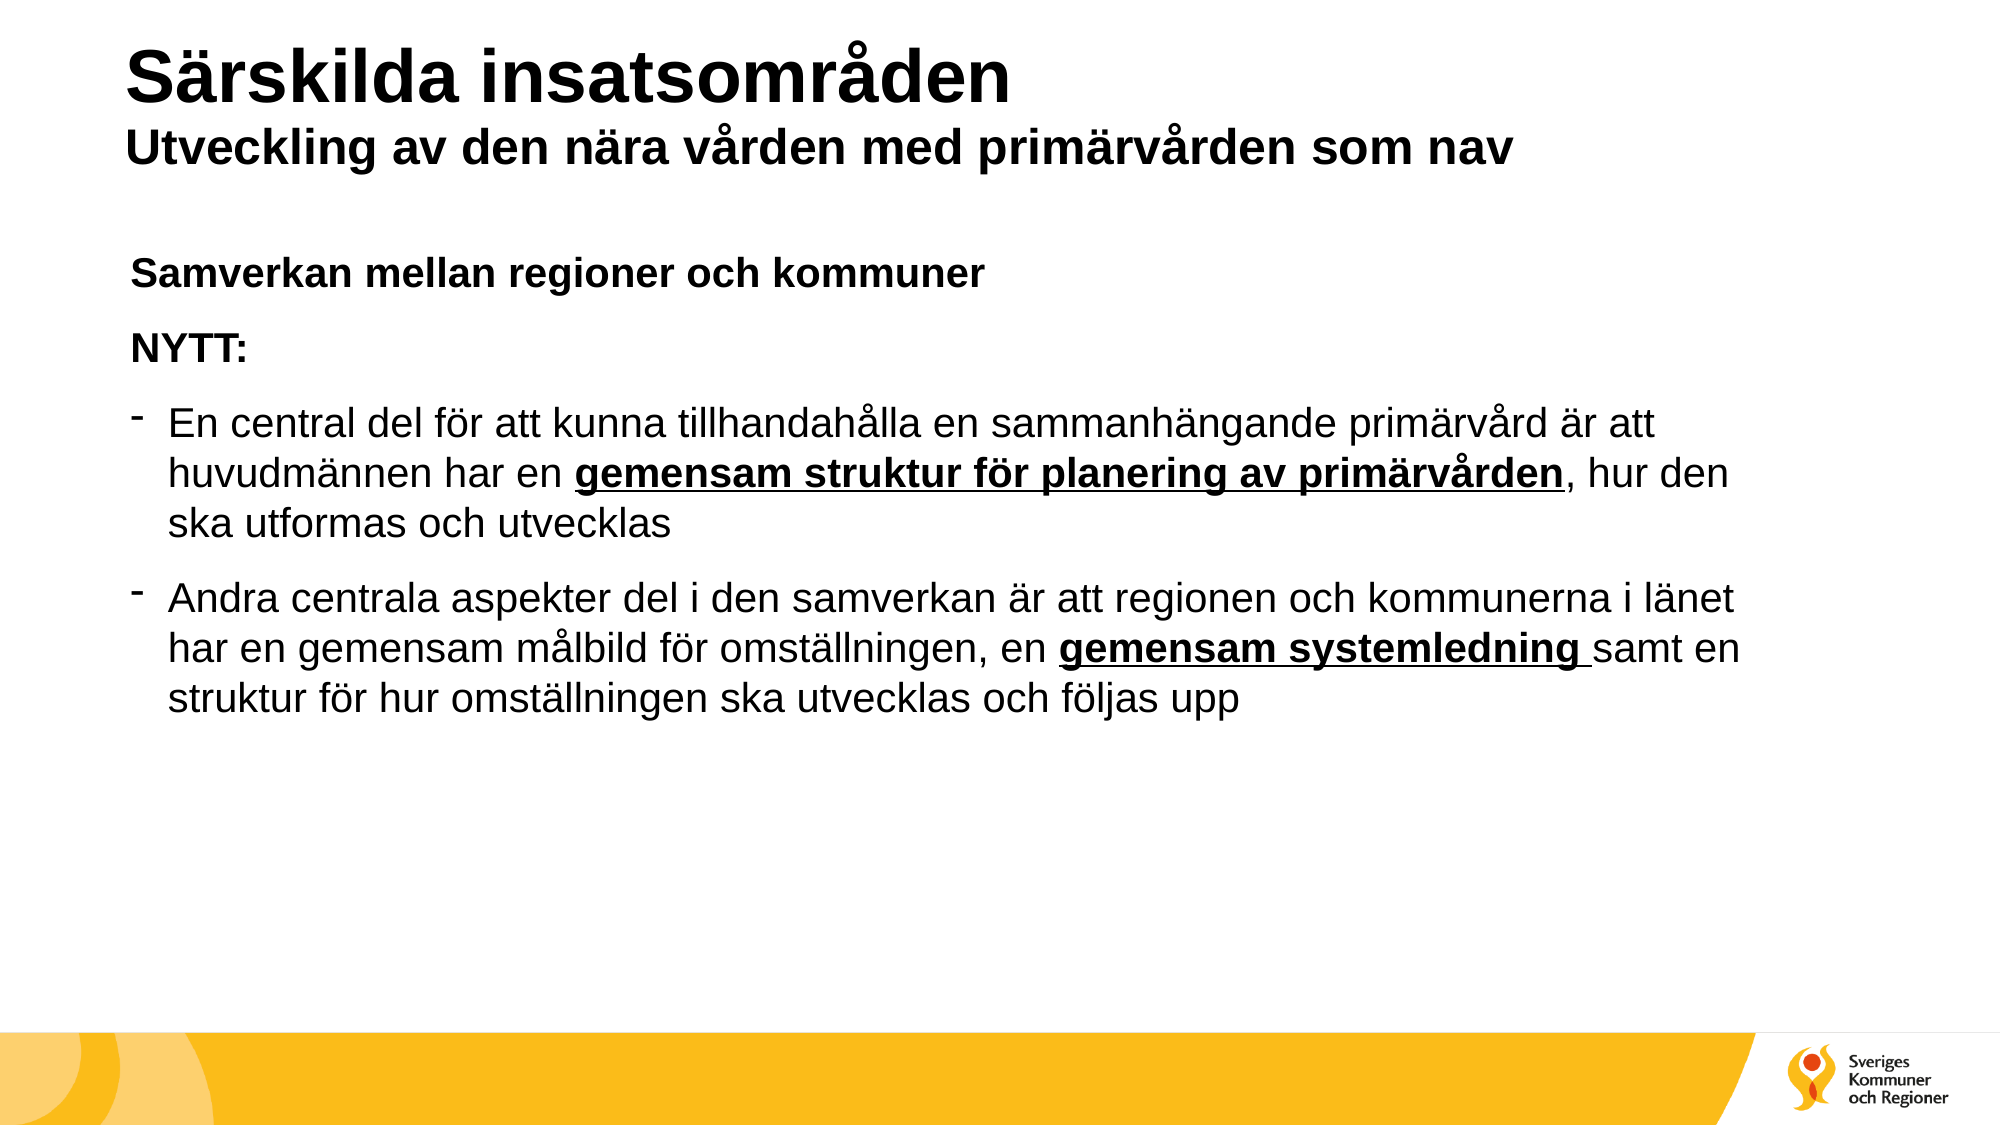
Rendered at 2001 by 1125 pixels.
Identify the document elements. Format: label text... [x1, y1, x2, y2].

picture [0, 0, 2000, 1125]
list Samverkan mellan regioner och kommuner NYTT: En central del för att kunna tillhandahålla en sammanhängande primärvård är att huvudmännen har en gemensam struktur för planering av primärvården, hur den ska utformas och utvecklas Andra centrala aspekter del i den samverkan är att regionen och kommunerna i länet har en gemensam målbild för omställningen, en gemensam systemledning samt en struktur för hur omställningen ska utvecklas och följas upp [110, 238, 1808, 1125]
title Särskilda insatsområden Utveckling av den nära vården med primärvården som nav [110, 26, 1687, 229]
